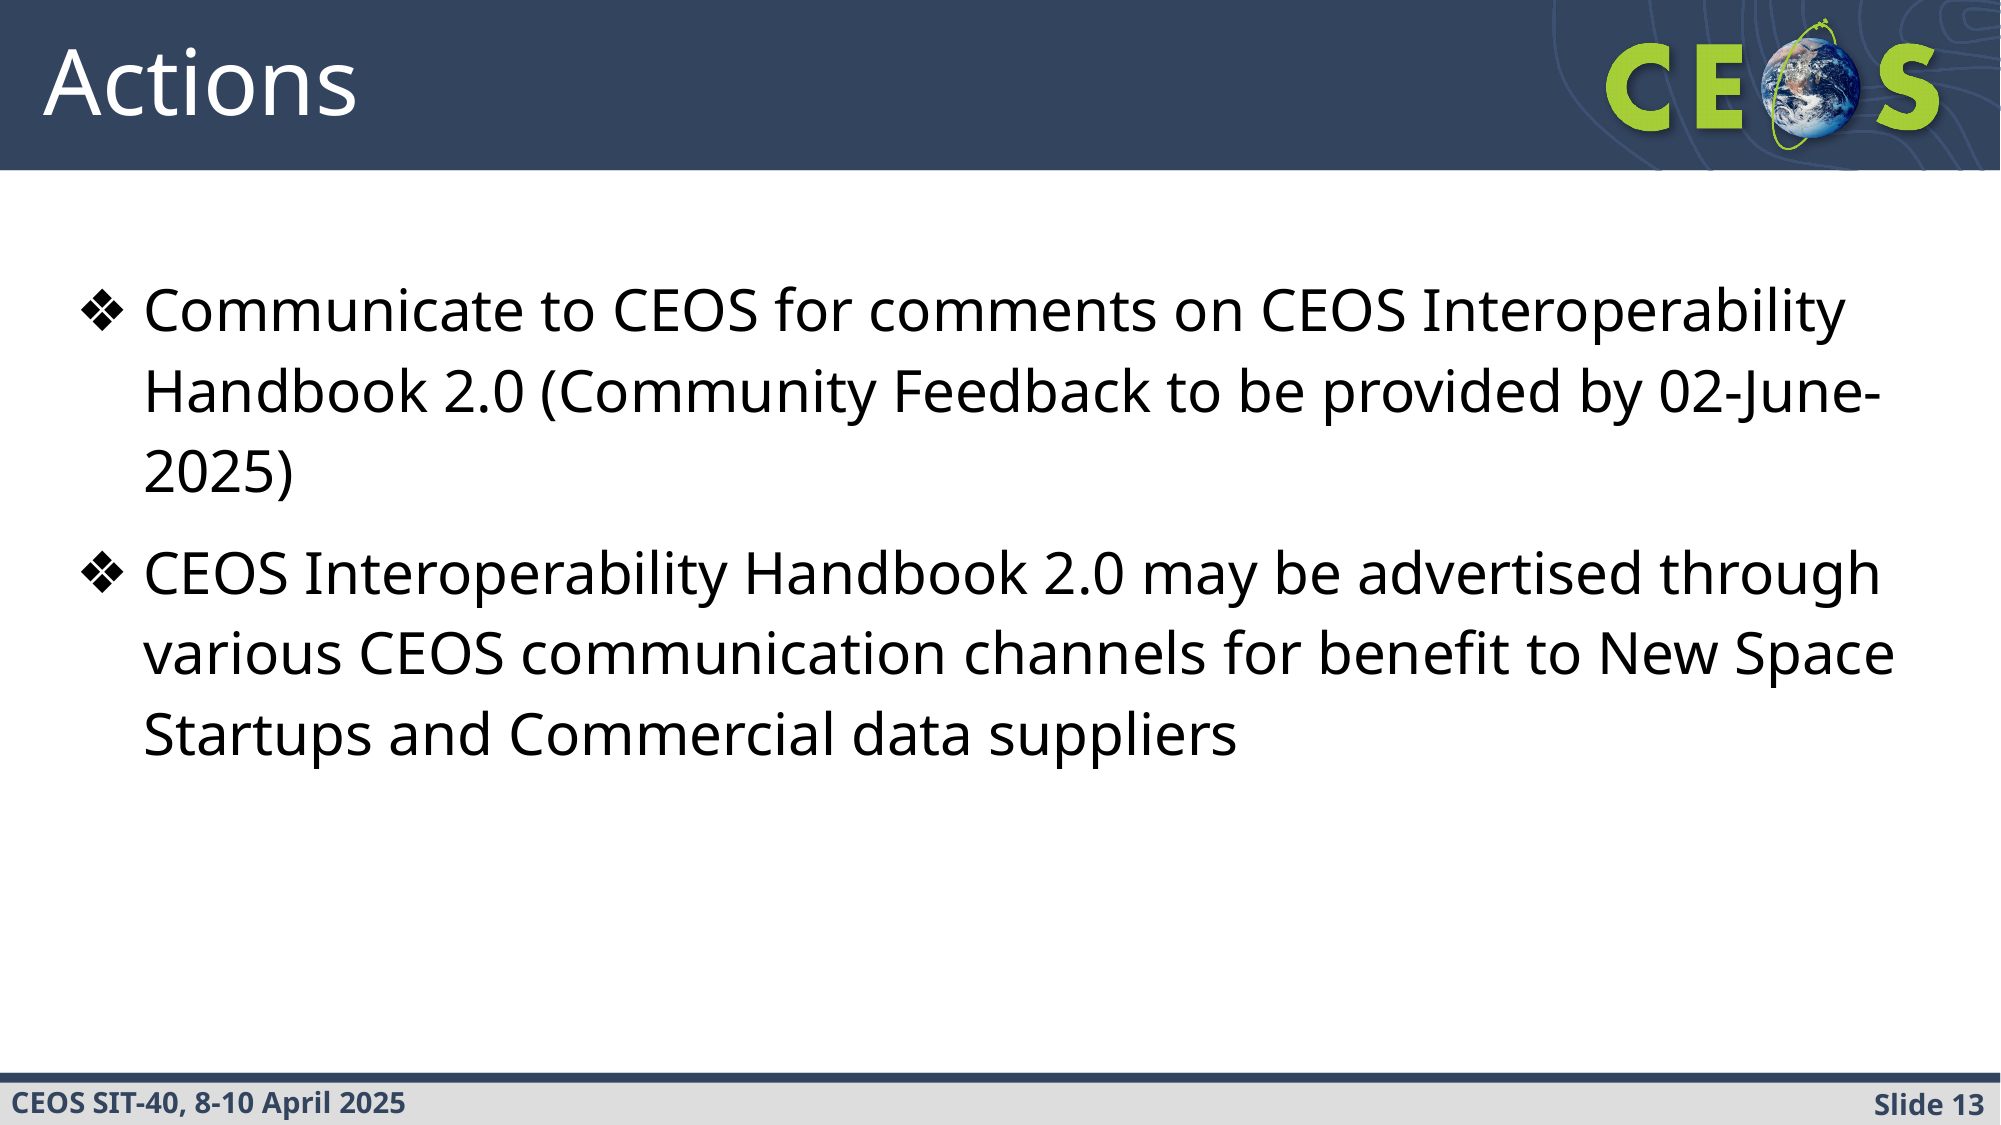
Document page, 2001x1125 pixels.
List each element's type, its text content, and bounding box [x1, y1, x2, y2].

title Actions [28, 28, 1569, 157]
list Communicate to CEOS for comments on CEOS Interoperability Handbook 2.0 (Community Feedback to be provided by 02-June-2025) CEOS Interoperability Handbook 2.0 may be advertised through various CEOS communication channels for benefit to New Space Startups and Commercial data suppliers [53, 255, 1939, 1021]
picture [1606, 18, 1939, 150]
